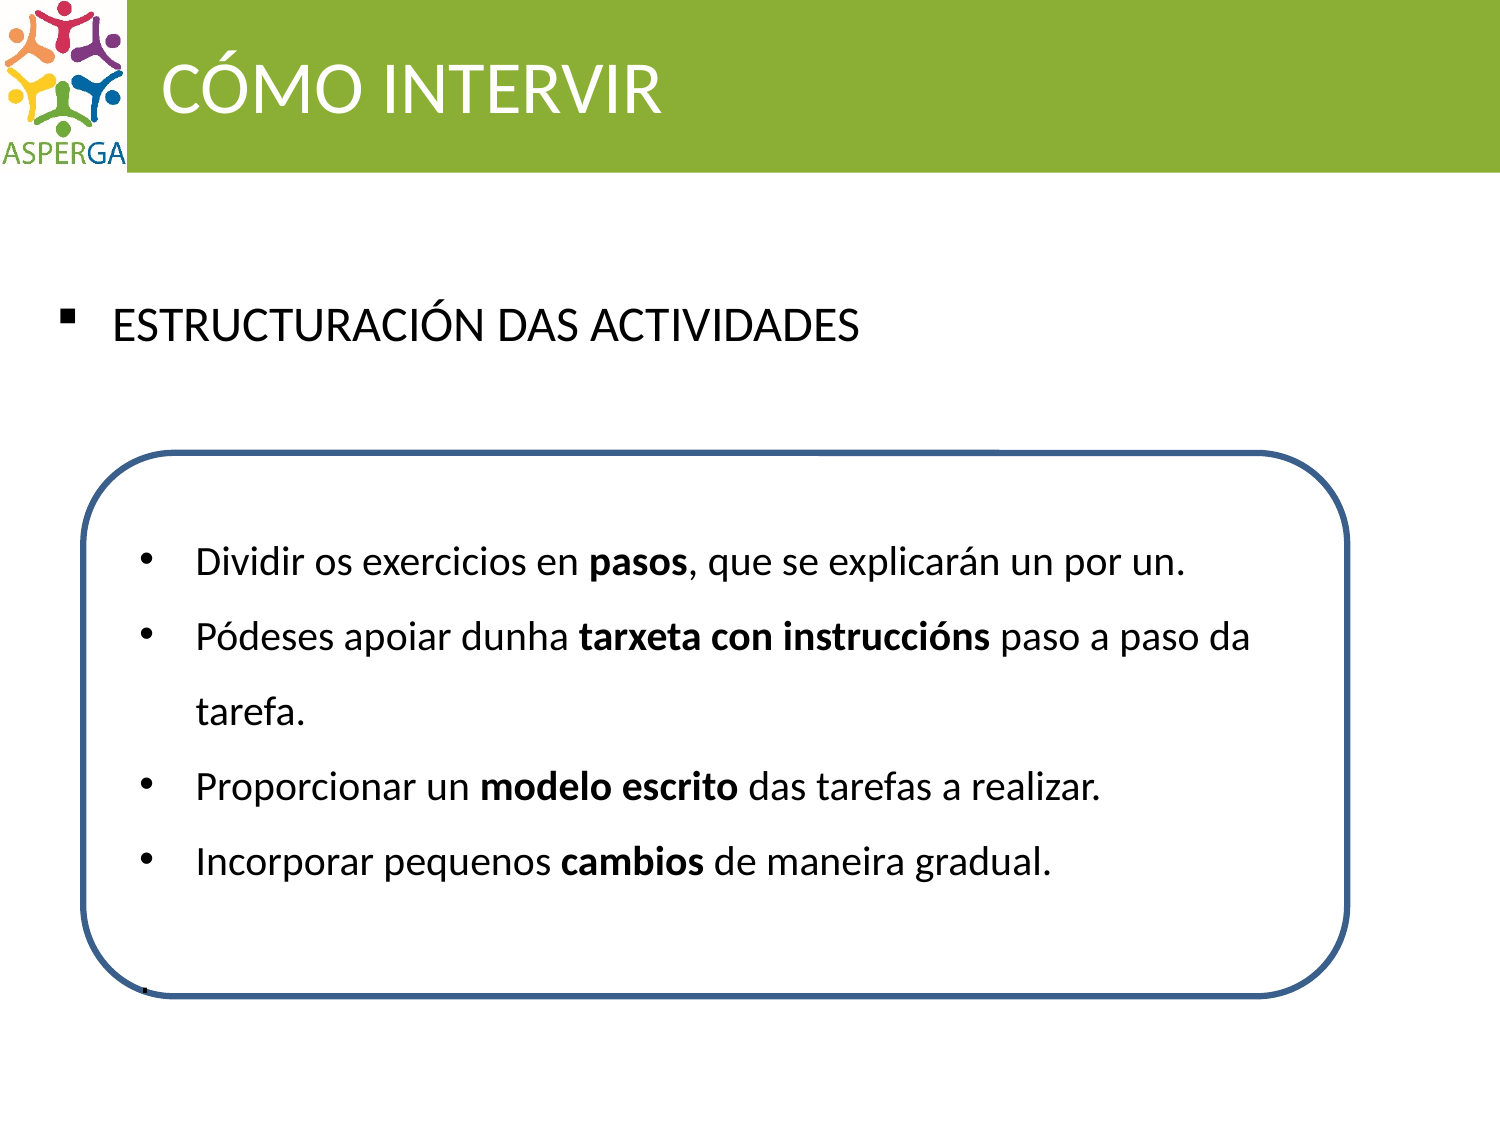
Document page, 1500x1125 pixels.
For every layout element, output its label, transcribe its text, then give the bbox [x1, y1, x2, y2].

text_box [81, 465, 124, 984]
list ESTRUCTURACIÓN DAS ACTIVIDADES [41, 290, 1471, 1106]
text_box [146, 450, 1285, 455]
text_box [1306, 465, 1350, 984]
picture [0, 0, 127, 173]
text_box [127, 0, 1500, 173]
text_box CÓMO INTERVIR [146, 30, 1388, 136]
text_box Dividir os exercicios en pasos, que se explicarán un por un. Pódeses apoiar dunha tarxeta con instruccións paso a paso da tarefa. Proporcionar un modelo escrito das tarefas a realizar. Incorporar pequenos cambios de maneira gradual. . [124, 455, 1306, 1071]
